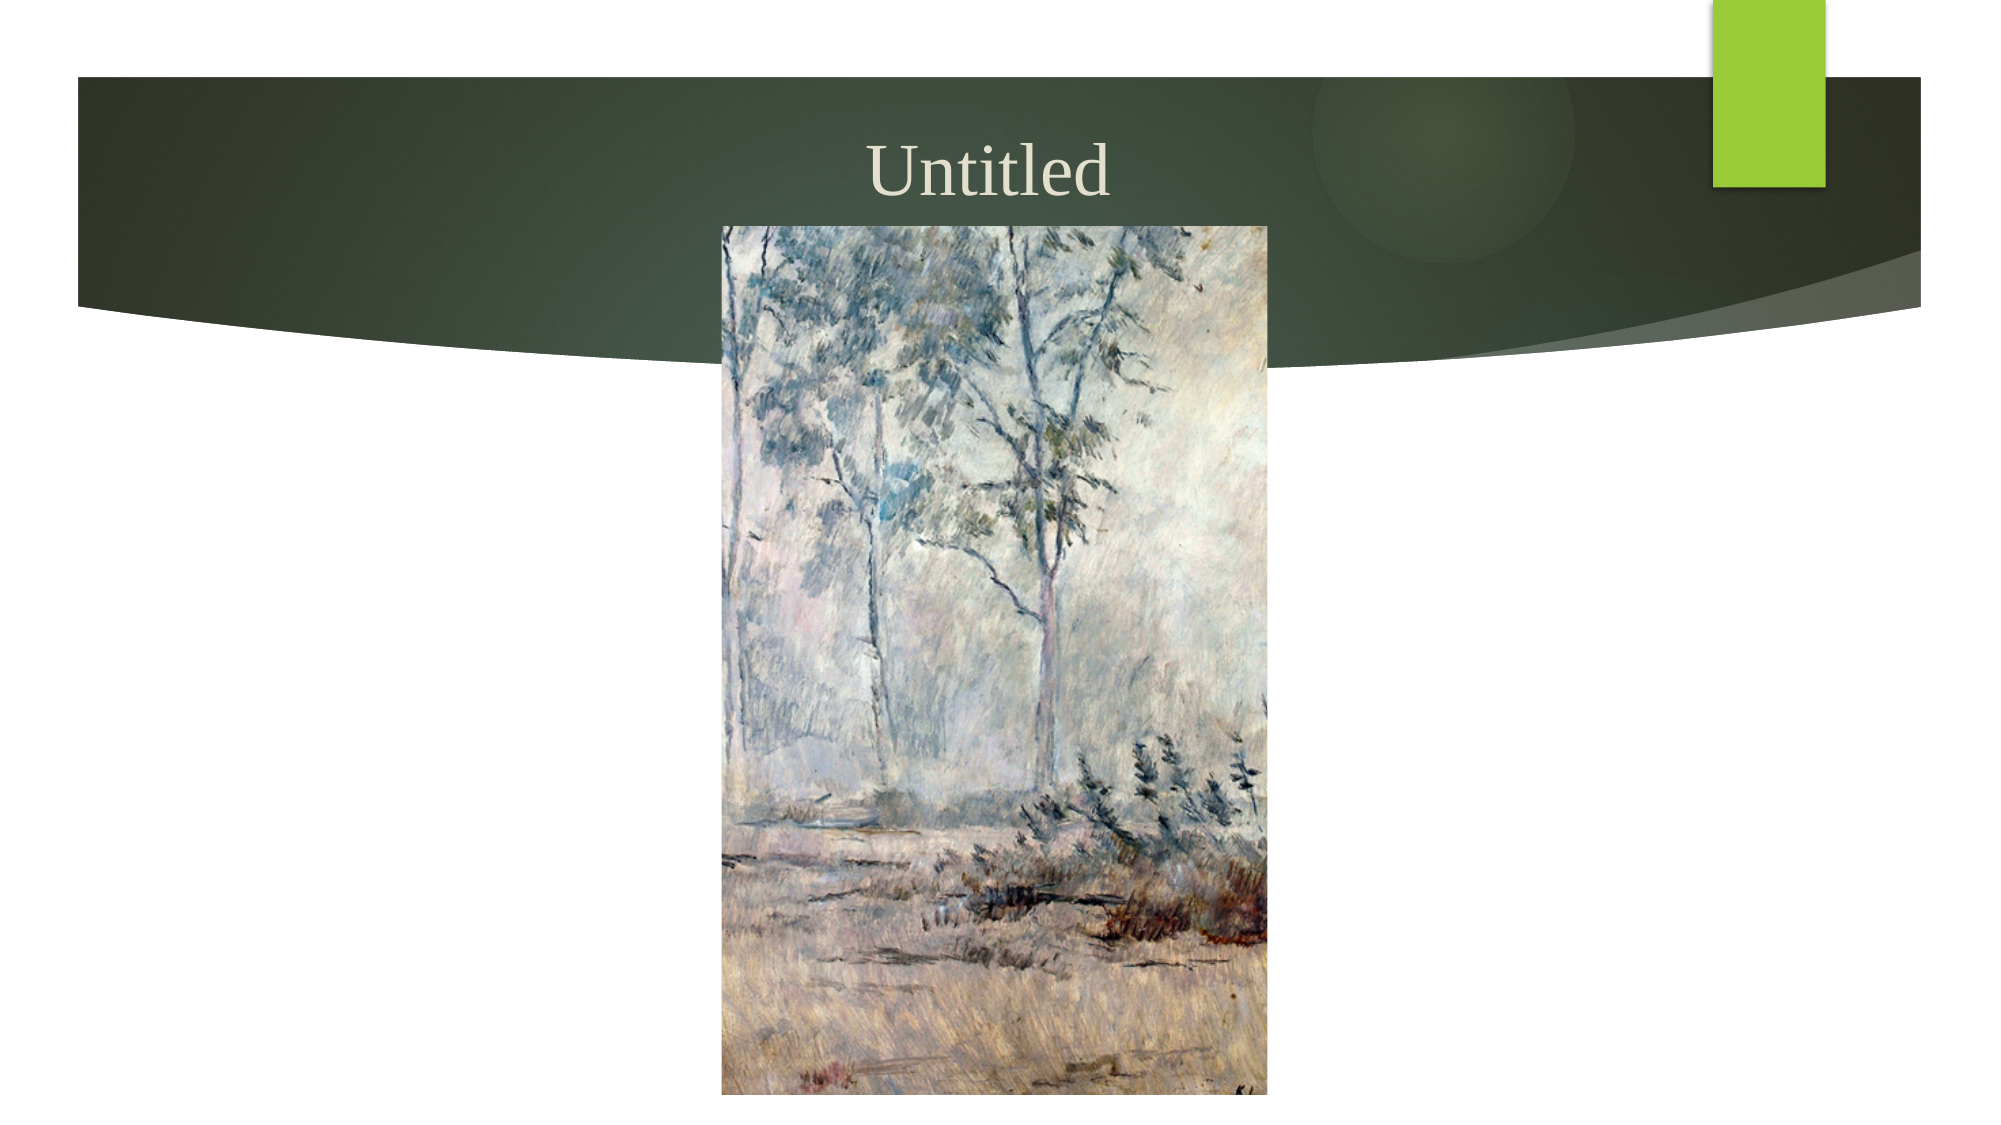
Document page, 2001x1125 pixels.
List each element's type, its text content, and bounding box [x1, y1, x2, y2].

title Untitled [269, 105, 1708, 225]
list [721, 226, 1268, 1095]
